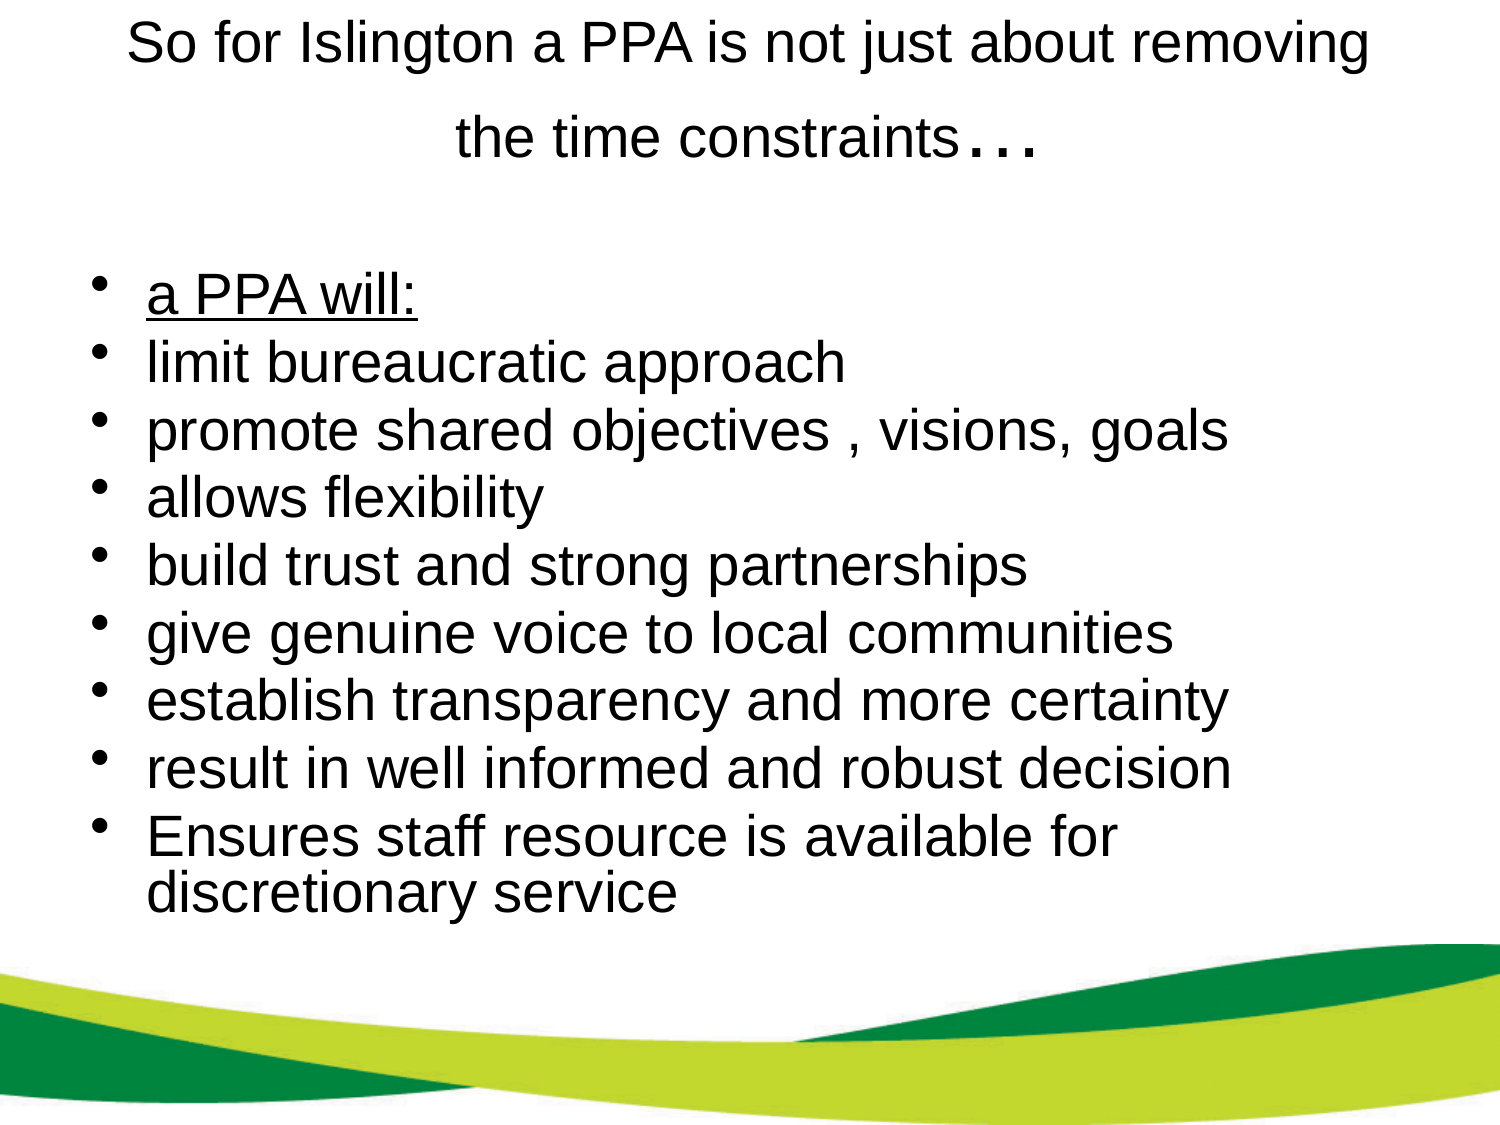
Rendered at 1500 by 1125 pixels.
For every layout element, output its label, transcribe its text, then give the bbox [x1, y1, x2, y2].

picture [0, 943, 1500, 1125]
list a PPA will: limit bureaucratic approach promote shared objectives , visions, goals allows flexibility build trust and strong partnerships give genuine voice to local communities establish transparency and more certainty result in well informed and robust decision Ensures staff resource is available for discretionary service [75, 262, 1425, 942]
title So for Islington a PPA is not just about removing the time constraints… [75, 45, 1425, 233]
